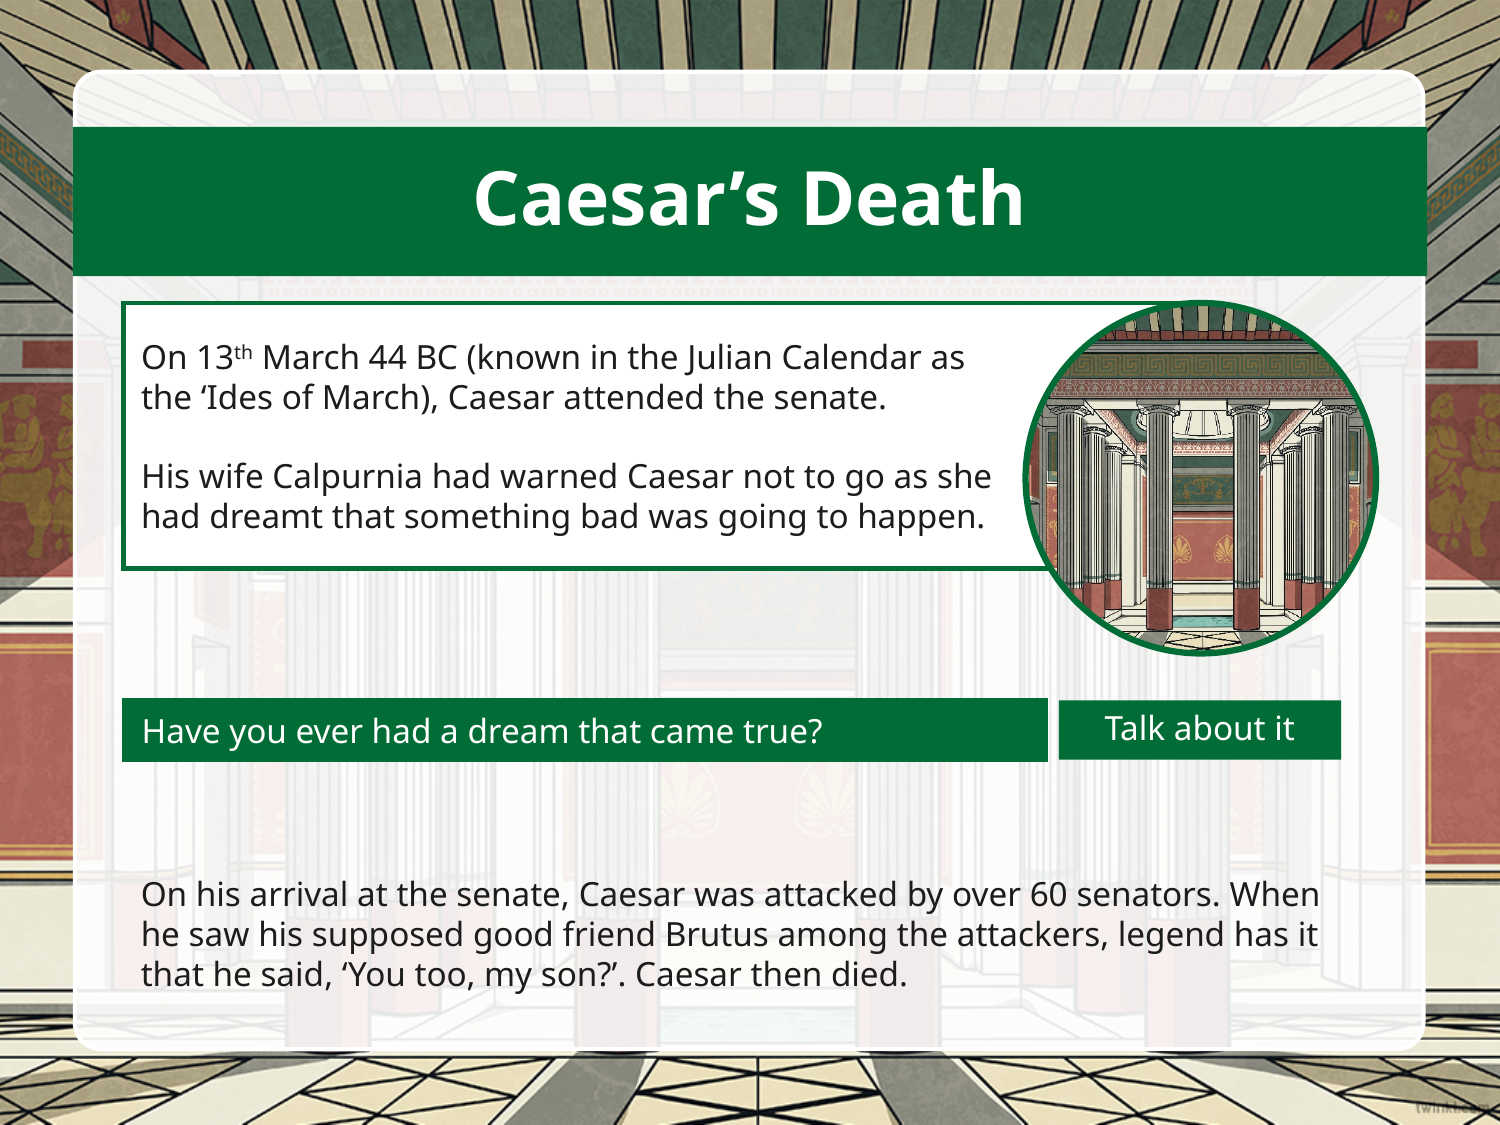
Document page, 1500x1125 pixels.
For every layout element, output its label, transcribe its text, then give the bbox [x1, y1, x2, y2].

text_box Talk about it [1058, 700, 1342, 760]
text_box On his arrival at the senate, Caesar was attacked by over 60 senators. When he saw his supposed good friend Brutus among the attackers, legend has it that he said, ‘You too, my son?’. Caesar then died. [122, 865, 1377, 994]
text_box On 13th March 44 BC (known in the Julian Calendar as the ‘Ides of March), Caesar attended the senate. His wife Calpurnia had warned Caesar not to go as she had dreamt that something bad was going to happen. [122, 302, 1025, 569]
picture [0, 0, 1500, 1125]
text_box Have you ever had a dream that came true? [123, 699, 1047, 761]
title Caesar’s Death [71, 125, 1429, 278]
